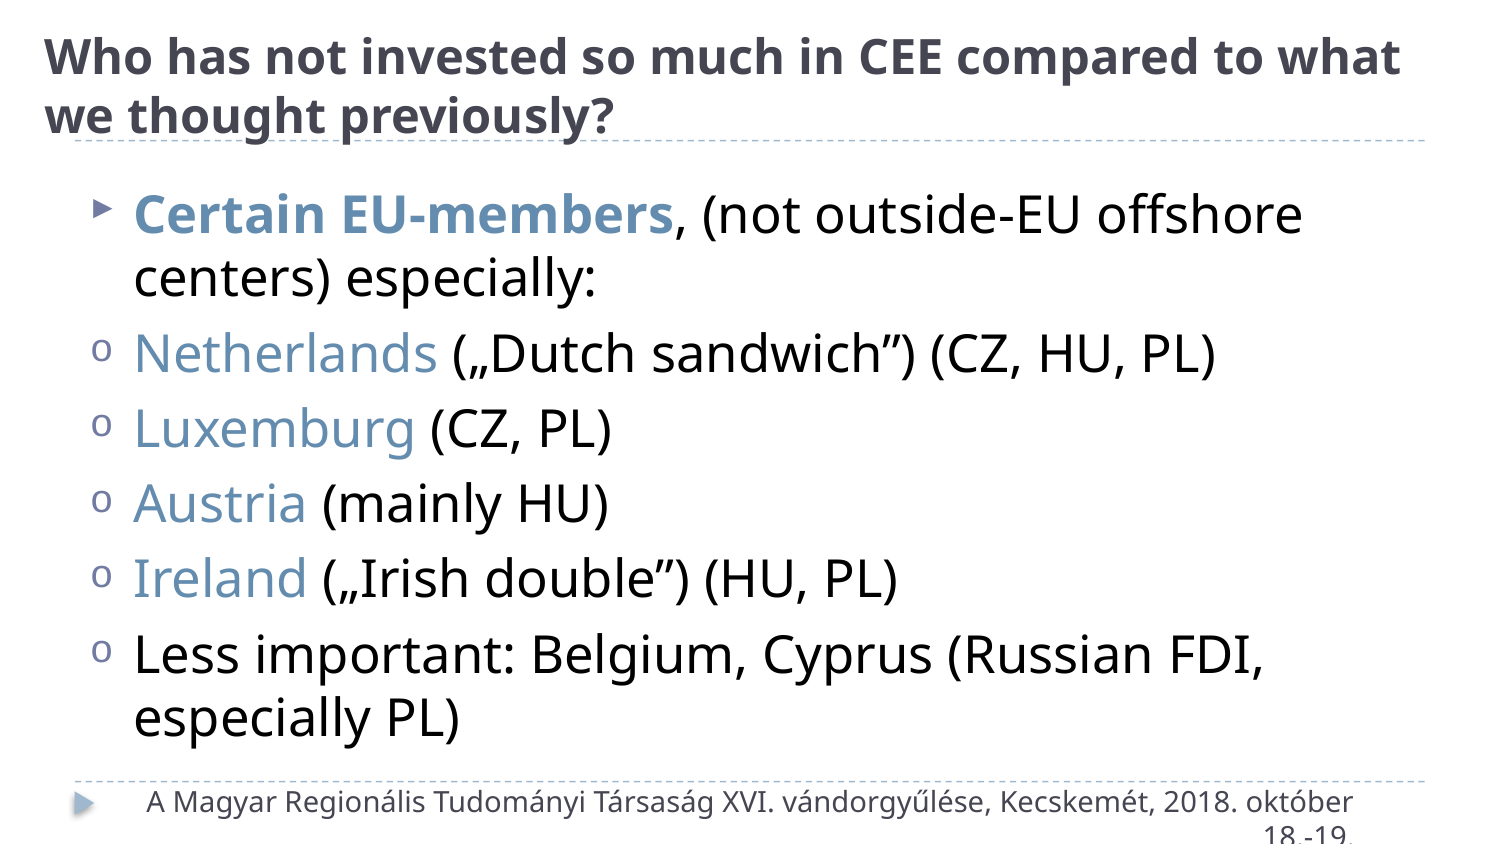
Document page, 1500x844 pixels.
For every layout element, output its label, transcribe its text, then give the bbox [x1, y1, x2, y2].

footer A Magyar Regionális Tudományi Társaság XVI. vándorgyűlése, Kecskemét, 2018. október 18.-19. [100, 776, 1370, 824]
title Who has not invested so much in CEE compared to what we thought previously? [29, 18, 1500, 151]
list Certain EU-members, (not outside-EU offshore centers) especially: Netherlands („Dutch sandwich”) (CZ, HU, PL) Luxemburg (CZ, PL) Austria (mainly HU) Ireland („Irish double”) (HU, PL) Less important: Belgium, Cyprus (Russian FDI, especially PL) [75, 173, 1425, 758]
